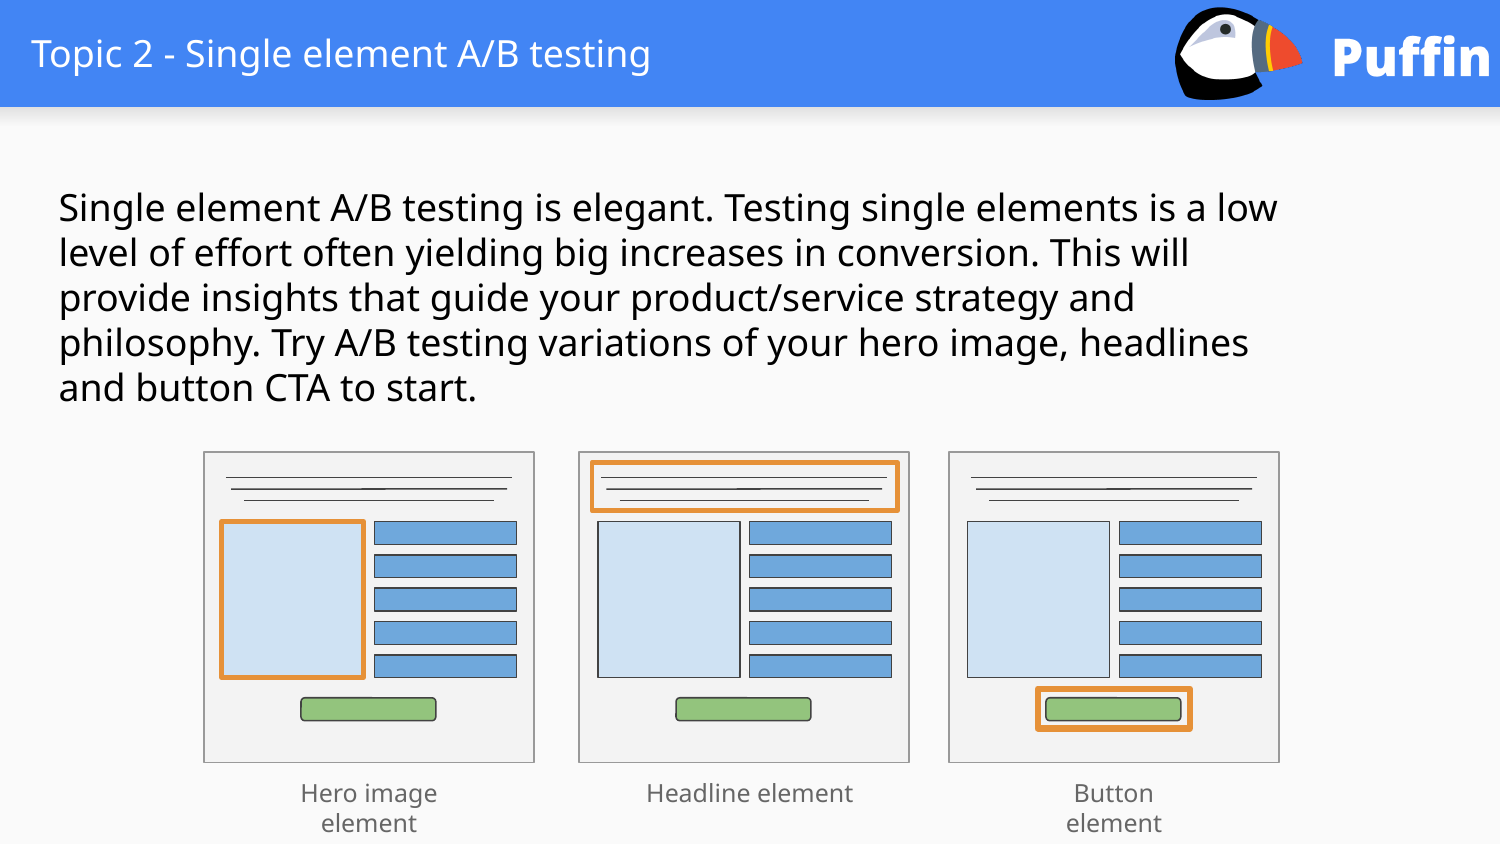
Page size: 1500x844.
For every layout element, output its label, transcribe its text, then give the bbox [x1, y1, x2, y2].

text_box Single element A/B testing is elegant. Testing single elements is a low level of effort often yielding big increases in conversion. This will provide insights that guide your product/service strategy and philosophy. Try A/B testing variations of your hero image, headlines and button CTA to start. [43, 168, 1325, 422]
picture [1174, 6, 1490, 102]
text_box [578, 451, 910, 763]
title Topic 2 - Single element A/B testing [16, 2, 1464, 102]
text_box Button element [1011, 771, 1217, 820]
text_box Hero image element [240, 771, 498, 820]
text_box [203, 451, 535, 763]
text_box Headline element [628, 771, 872, 820]
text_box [948, 451, 1280, 763]
